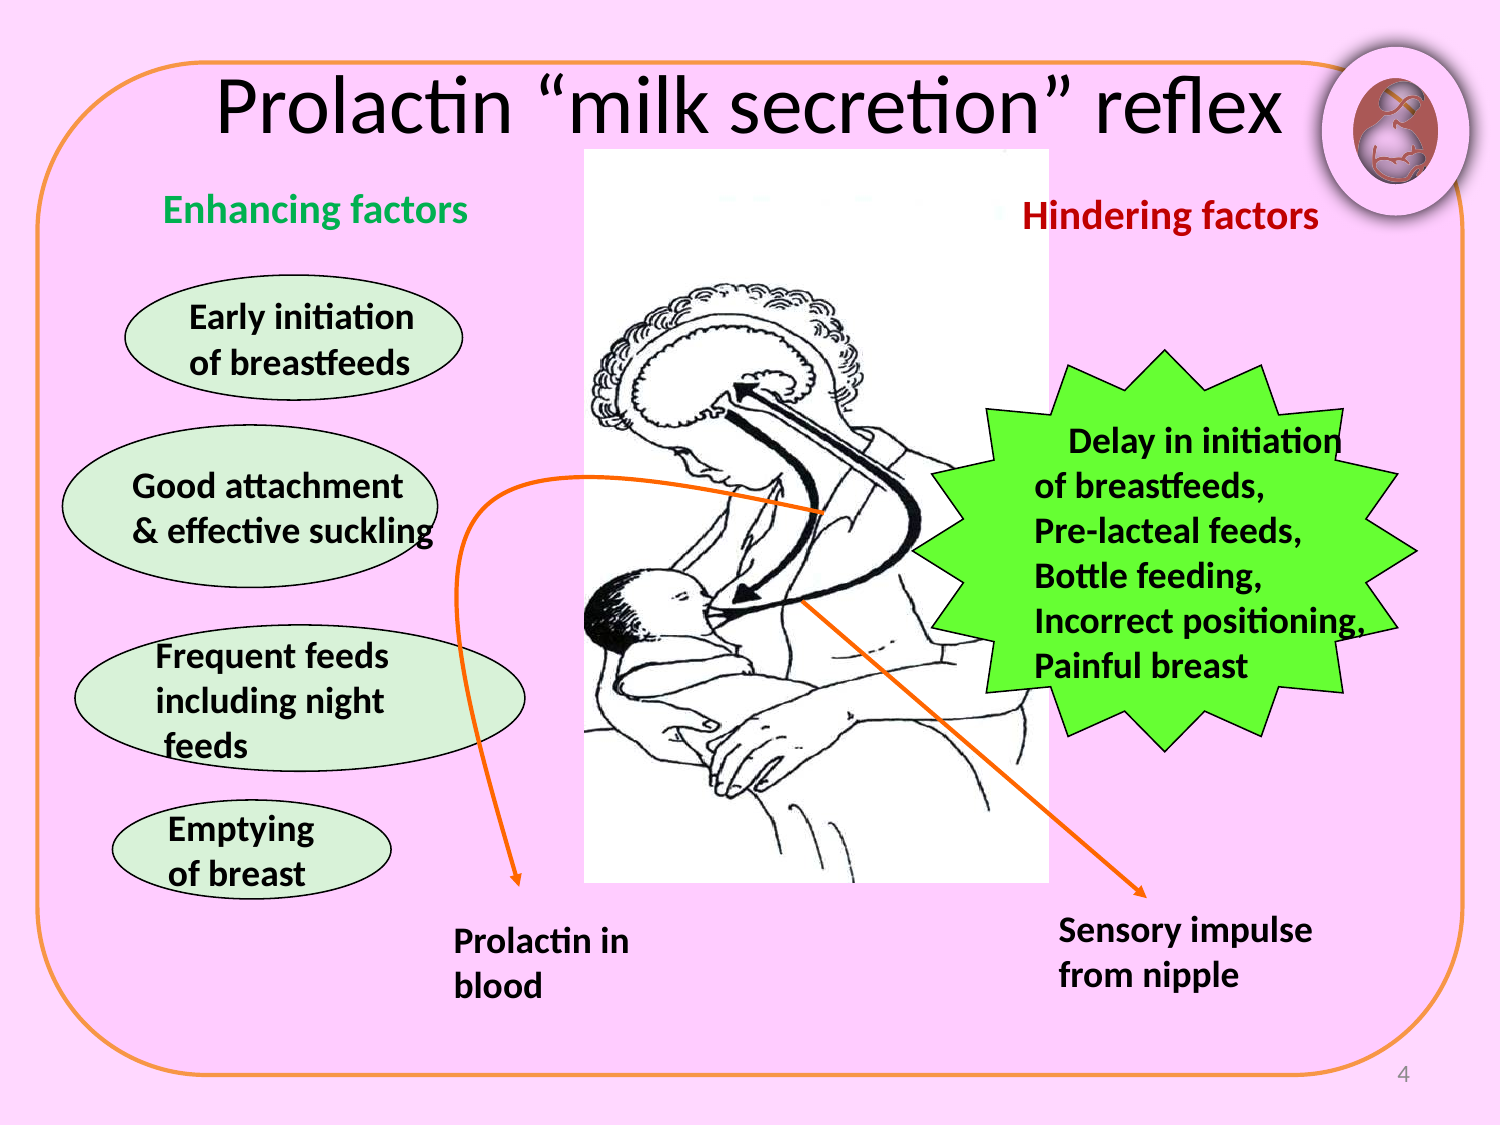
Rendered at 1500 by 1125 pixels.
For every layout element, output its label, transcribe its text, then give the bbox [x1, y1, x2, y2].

text_box Enhancing factors [148, 175, 573, 239]
text_box Sensory impulse from nipple [1043, 898, 1376, 1003]
text_box [456, 477, 578, 887]
text_box [1054, 817, 1147, 898]
text_box [35, 121, 1465, 1078]
picture [583, 149, 1050, 883]
text_box Delay in initiation of breastfeeds, Pre-lacteal feeds, Bottle feeding, Incorrect positioning, Painful breast [1054, 349, 1417, 752]
picture [1337, 62, 1454, 201]
text_box Hindering factors [1054, 180, 1433, 246]
slide_number 4 [1074, 1042, 1425, 1103]
text_box Frequent feeds including night feeds [74, 624, 478, 772]
text_box Prolactin in blood [438, 909, 705, 1014]
text_box Early initiation of breastfeeds [125, 275, 463, 401]
text_box Good attachment & effective suckling [62, 424, 438, 588]
title Prolactin “milk secretion” reflex [75, 24, 1425, 175]
text_box Emptying of breast [112, 799, 392, 899]
